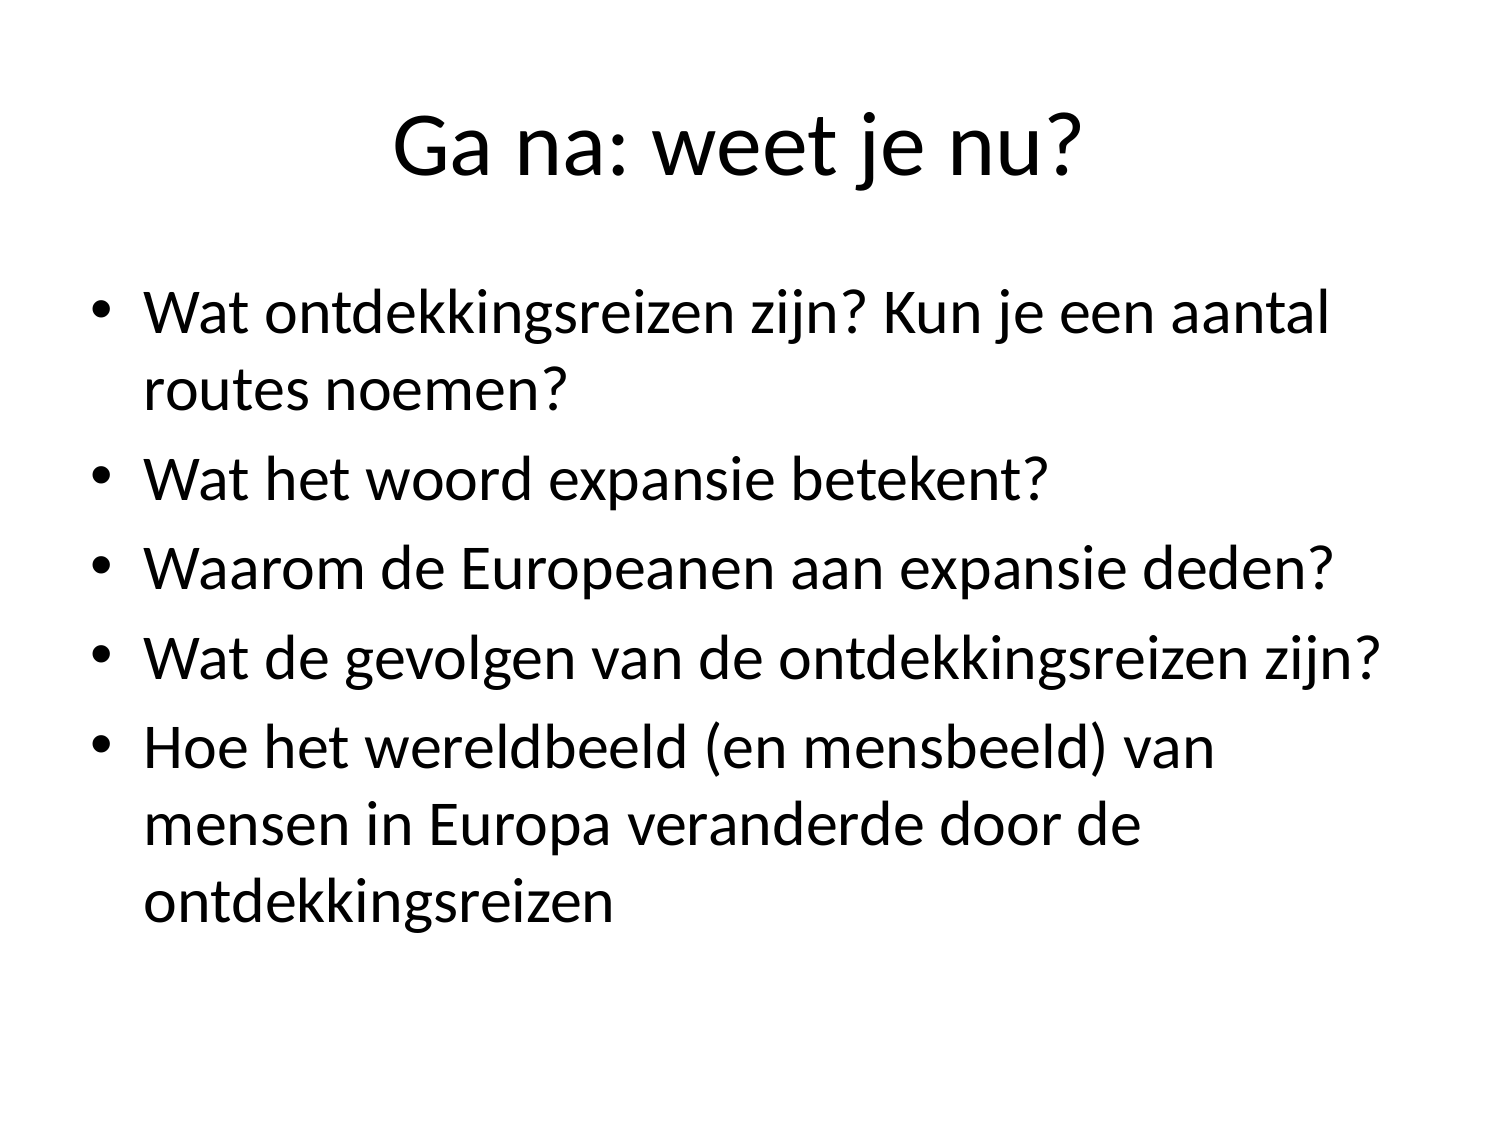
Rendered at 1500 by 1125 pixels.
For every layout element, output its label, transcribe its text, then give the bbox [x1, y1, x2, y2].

list Wat ontdekkingsreizen zijn? Kun je een aantal routes noemen? Wat het woord expansie betekent? Waarom de Europeanen aan expansie deden? Wat de gevolgen van de ontdekkingsreizen zijn? Hoe het wereldbeeld (en mensbeeld) van mensen in Europa veranderde door de ontdekkingsreizen [75, 262, 1425, 1005]
title Ga na: weet je nu? [75, 45, 1425, 233]
